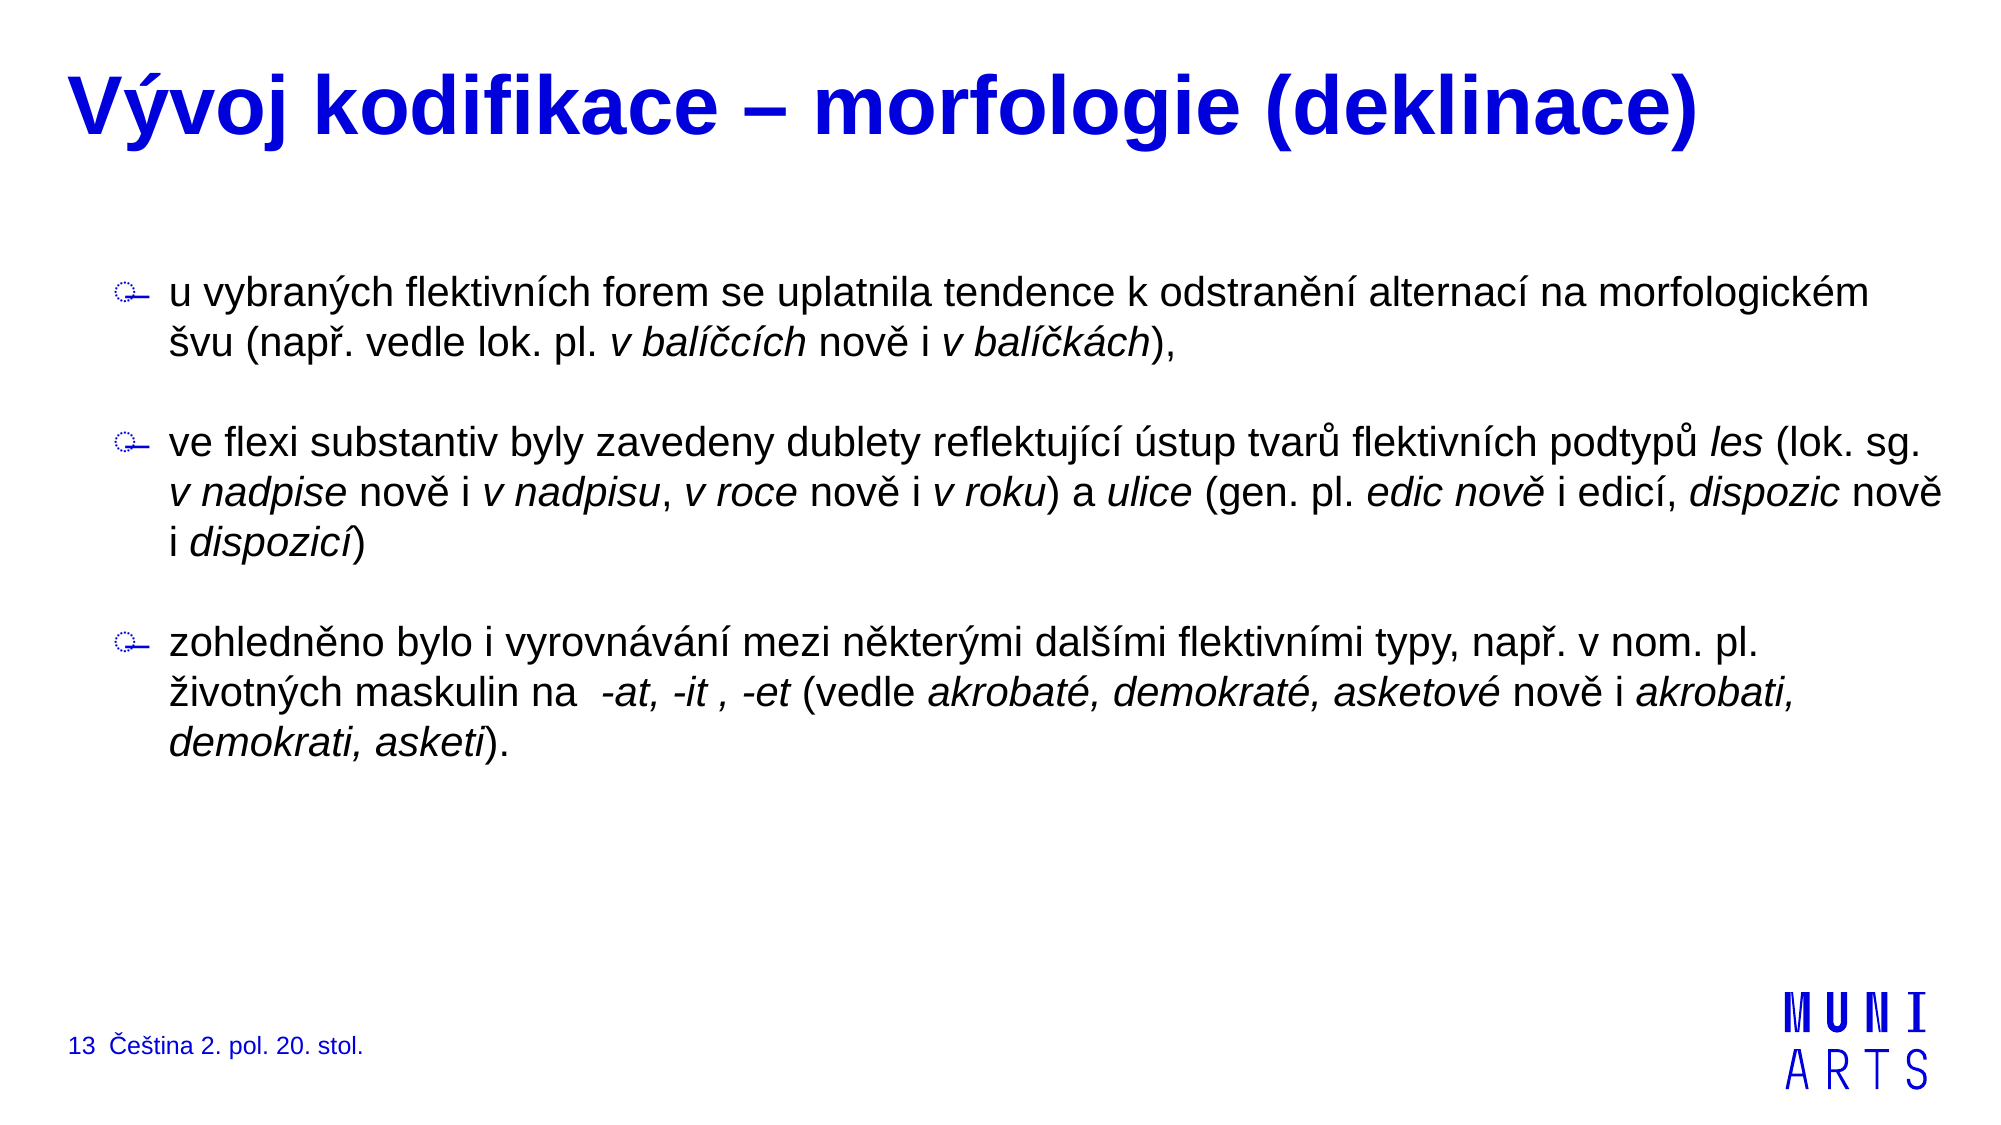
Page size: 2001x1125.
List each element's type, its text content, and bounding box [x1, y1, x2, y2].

slide_number 13 [67, 1024, 110, 1066]
footer Čeština 2. pol. 20. stol. [110, 1024, 1409, 1066]
list u vybraných flektivních forem se uplatnila tendence k odstranění alternací na morfologickém švu (např. vedle lok. pl. v balíčcích nově i v balíčkách), ve flexi substantiv byly zavedeny dublety reflektující ústup tvarů flektivních podtypů les (lok. sg. v nadpise nově i v nadpisu, v roce nově i v roku) a ulice (gen. pl. edic nově i edicí, dispozic nově i dispozicí) zohledněno bylo i vyrovnávání mezi některými dalšími flektivními typy, např. v nom. pl. životných maskulin na -at, -it , -et (vedle akrobaté, demokraté, asketové nově i akrobati, demokrati, asketi). [67, 264, 1943, 682]
title Vývoj kodifikace – morfologie (deklinace) [67, 67, 1878, 132]
